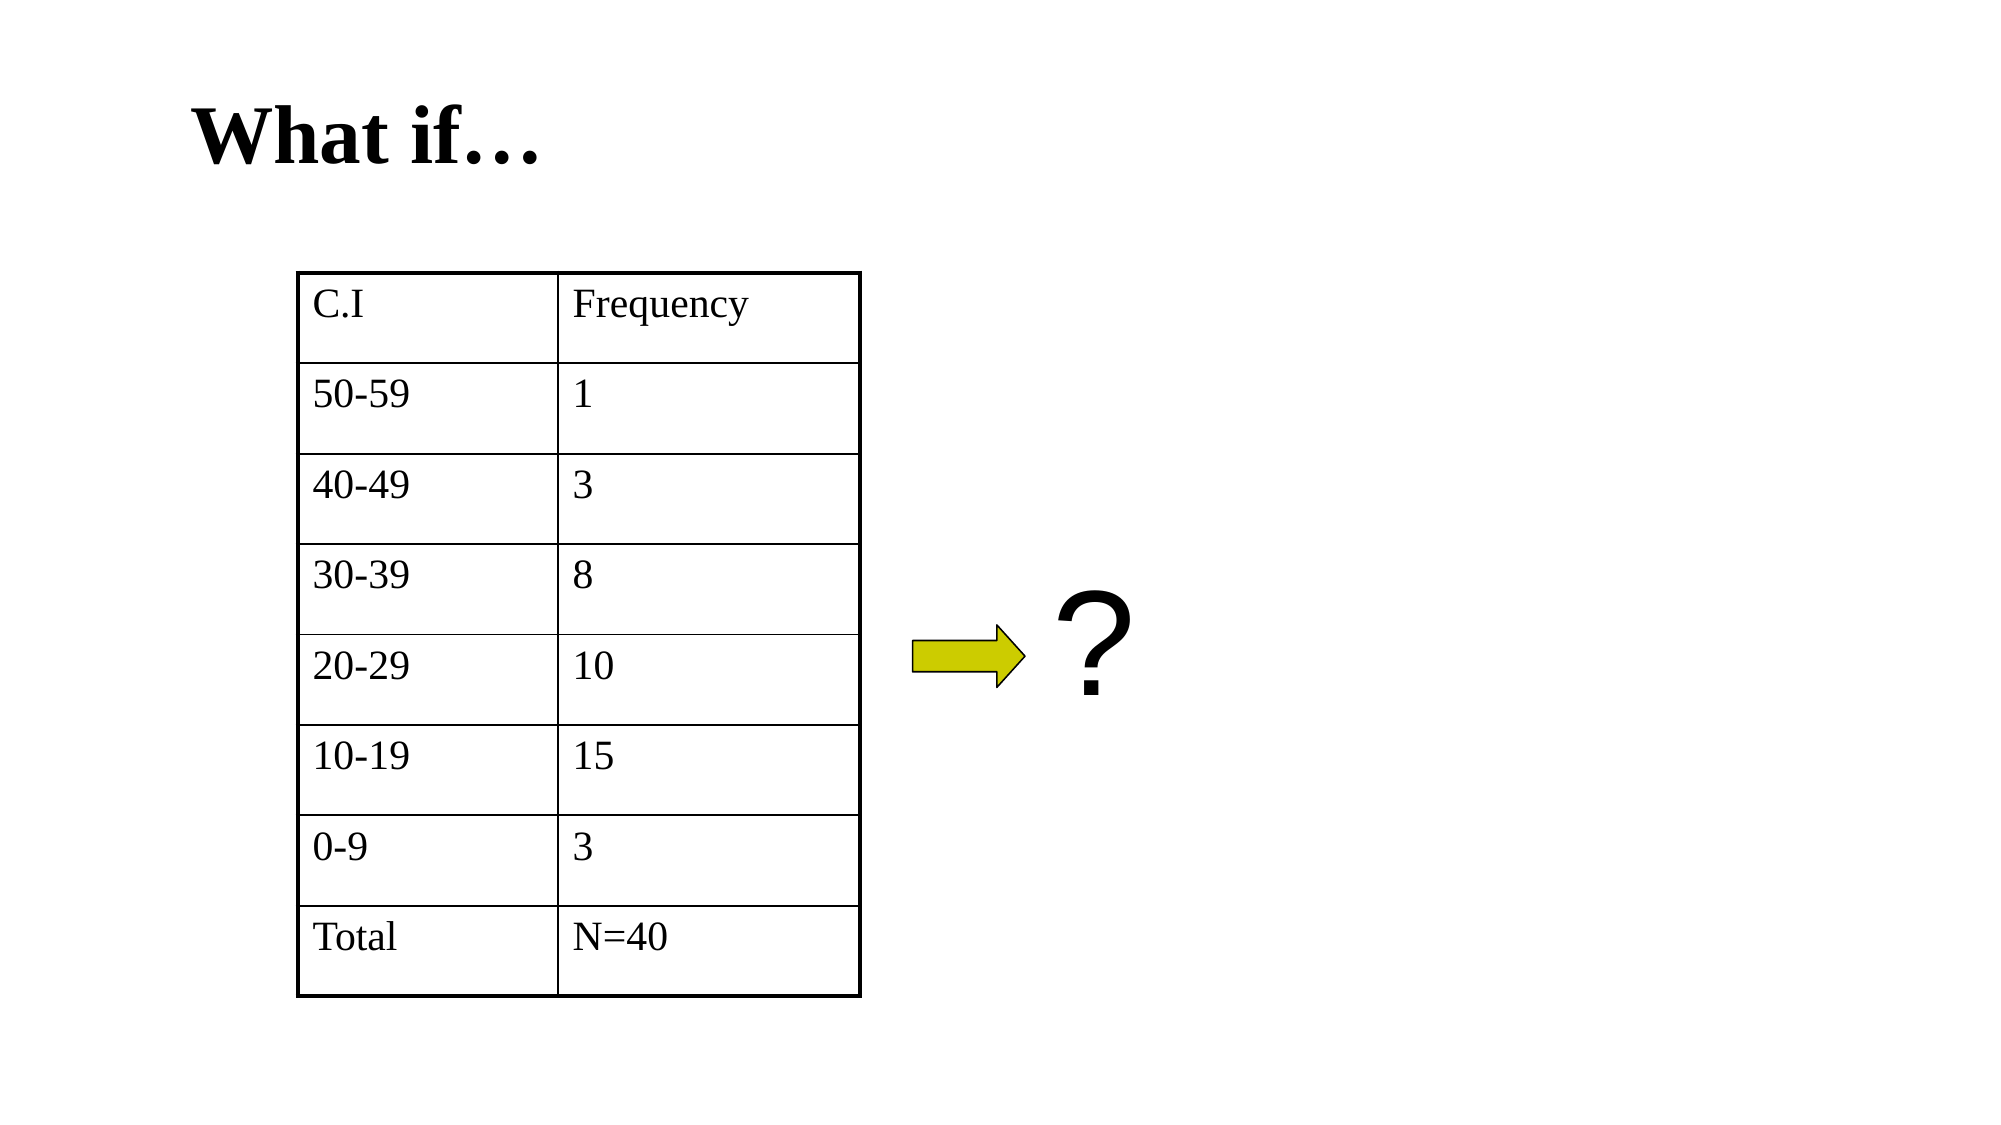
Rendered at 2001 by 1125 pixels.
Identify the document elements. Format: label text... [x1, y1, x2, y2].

table_header Frequency [559, 275, 858, 362]
table_header C.I [300, 275, 557, 362]
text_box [911, 624, 1026, 689]
title What if… [188, 40, 694, 231]
table_cell 3 [559, 816, 858, 905]
table_cell Total [300, 907, 557, 994]
table_cell N=40 [559, 907, 858, 994]
table_cell 10 [559, 635, 858, 724]
text_box ? [1050, 543, 1138, 726]
table_cell 15 [559, 726, 858, 814]
table_cell 20-29 [300, 635, 557, 724]
table_cell 1 [559, 364, 858, 453]
table_cell 50-59 [300, 364, 557, 453]
table_cell 30-39 [300, 545, 557, 634]
table_cell 40-49 [300, 455, 557, 543]
table_cell 10-19 [300, 726, 557, 814]
table_cell 8 [559, 545, 858, 634]
table_cell 3 [559, 455, 858, 543]
table_cell 0-9 [300, 816, 557, 905]
